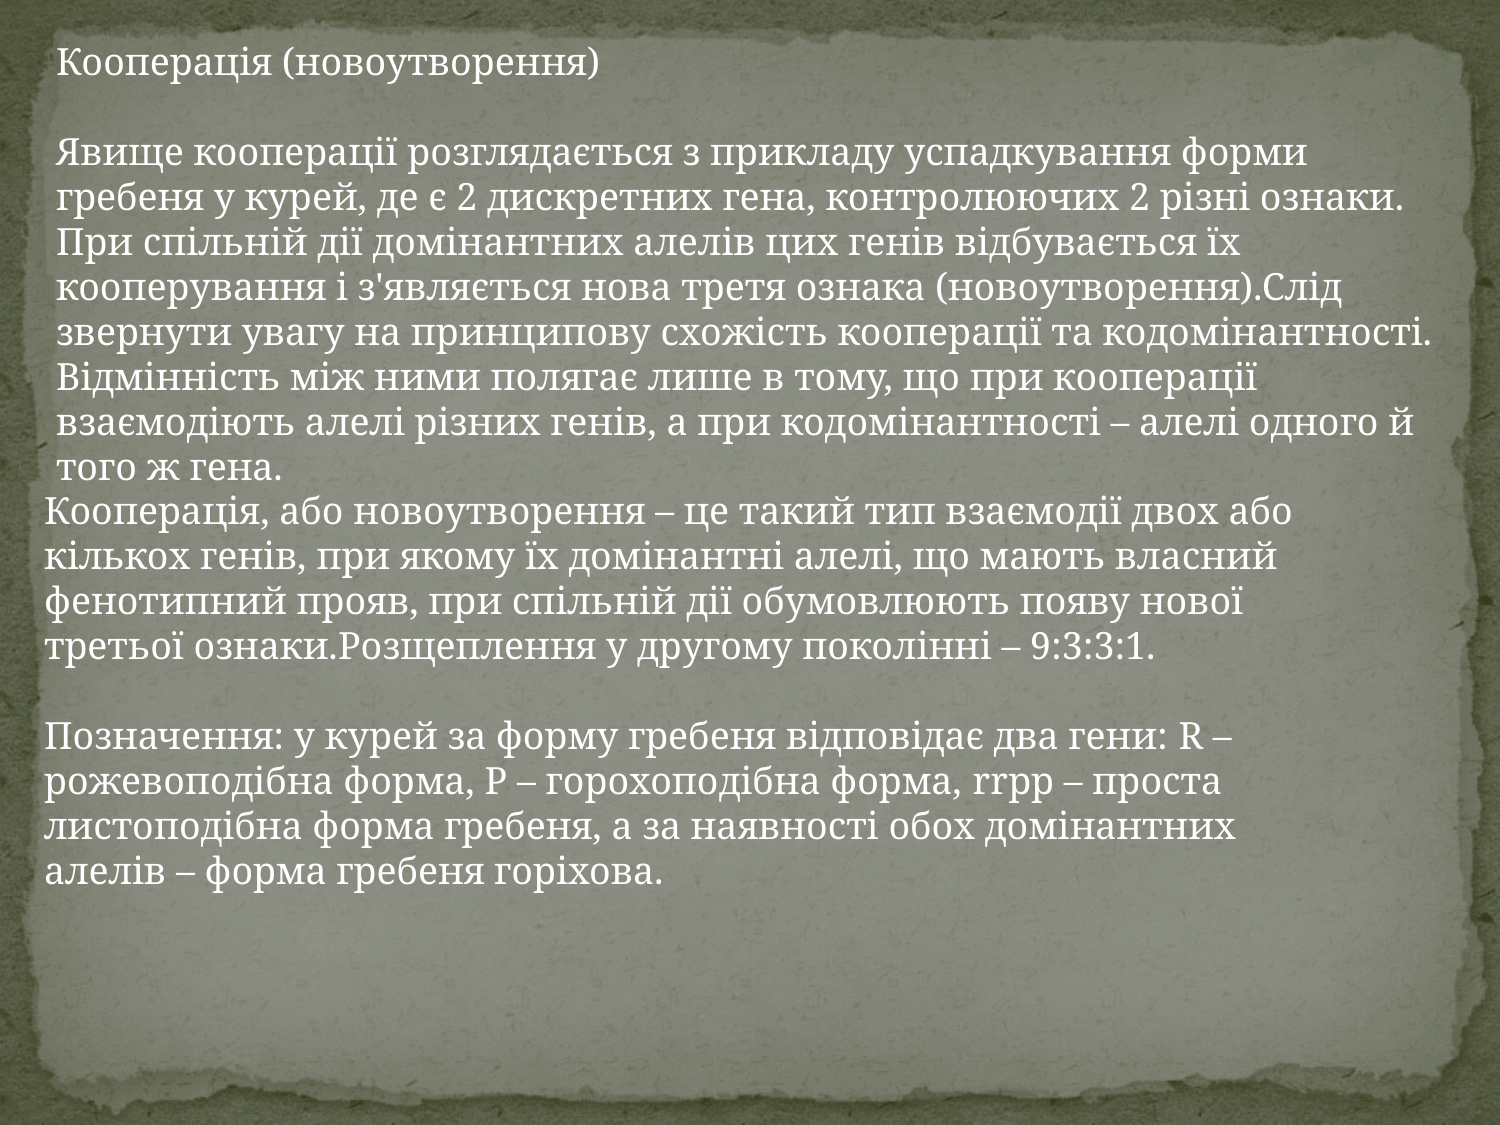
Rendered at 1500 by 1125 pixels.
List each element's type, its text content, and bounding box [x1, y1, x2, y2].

text_box Кооперація, або новоутворення – це такий тип взаємодії двох або кількох генів, при якому їх домінантні алелі, що мають власний фенотипний прояв, при спільній дії обумовлюють появу нової третьої ознаки.Розщеплення у другому поколінні – 9:3:3:1. Позначення: у курей за форму гребеня відповідає два гени: R – рожевоподібна форма, Р – горохоподібна форма, rrрр – проста листоподібна форма гребеня, а за наявності обох домінантних алелів – форма гребеня горіхова. [29, 479, 1377, 900]
text_box Кооперація (новоутворення) Явище кооперації розглядається з прикладу успадкування форми гребеня у курей, де є 2 дискретних гена, контролюючих 2 різні ознаки. При спільній дії домінантних алелів цих генів відбувається їх кооперування і з'являється нова третя ознака (новоутворення).Слід звернути увагу на принципову схожість кооперації та кодомінантності. Відмінність між ними полягає лише в тому, що при кооперації взаємодіють алелі різних генів, а при кодомінантності – алелі одного й того ж гена. [41, 30, 1459, 496]
